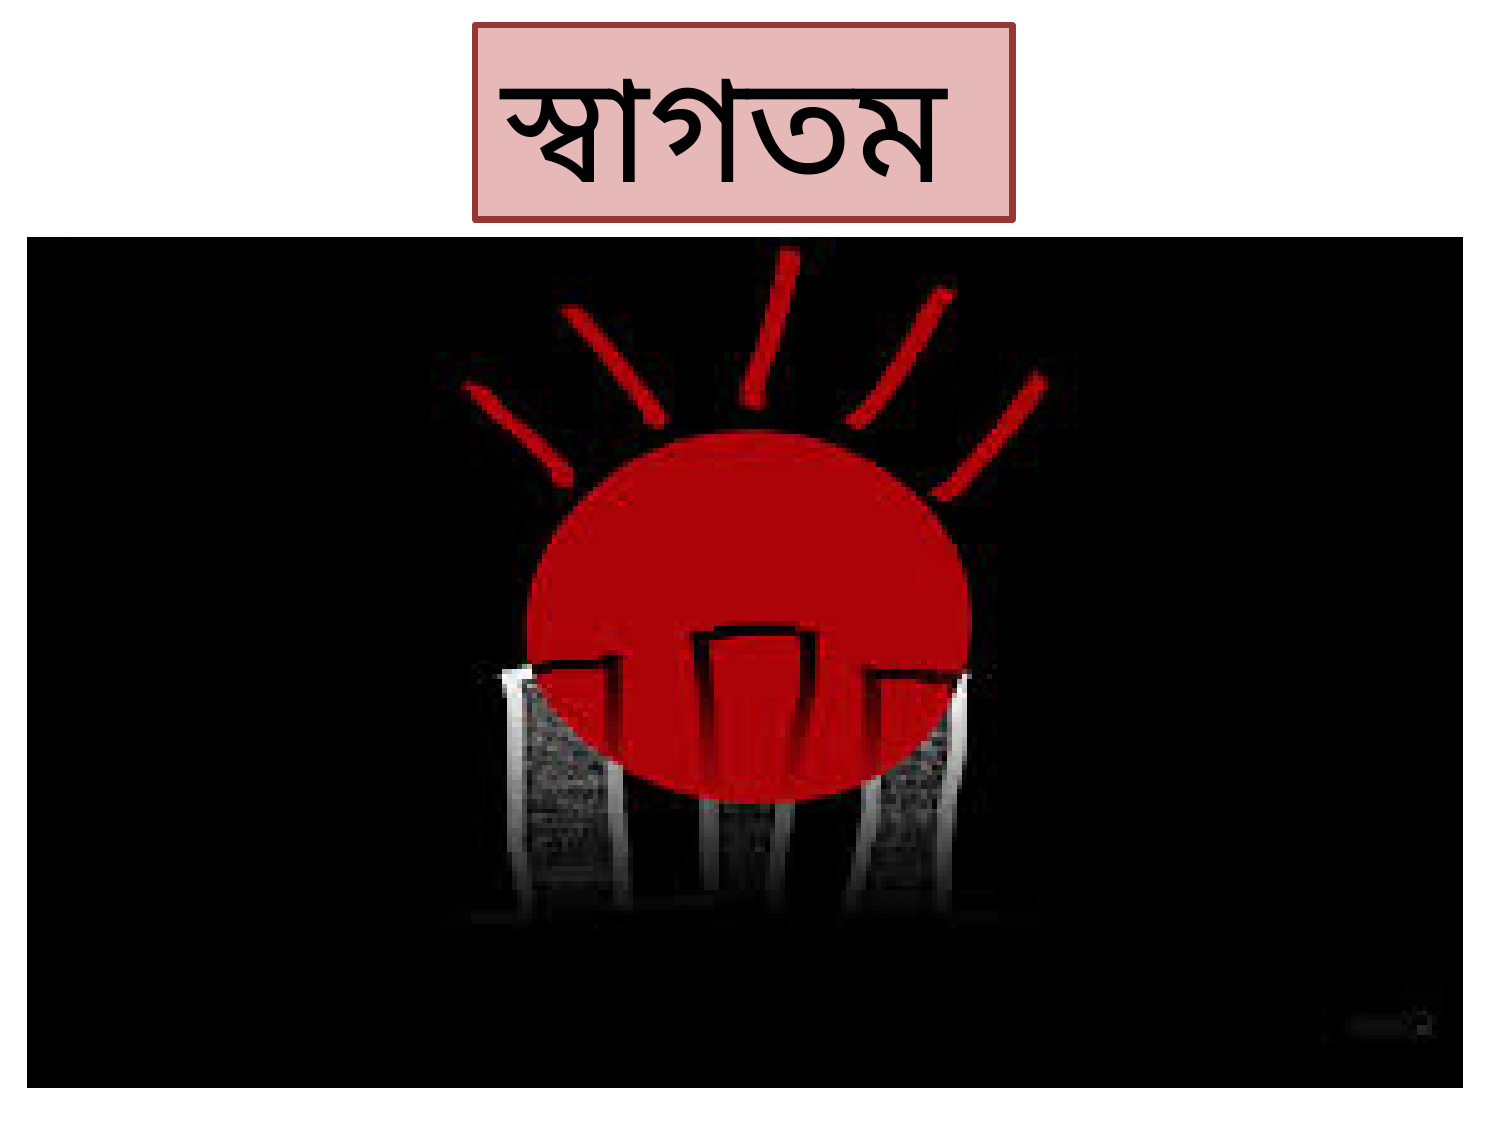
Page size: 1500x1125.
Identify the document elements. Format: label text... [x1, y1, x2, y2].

text_box স্বাগতম [474, 24, 1013, 220]
picture [27, 237, 1463, 1088]
